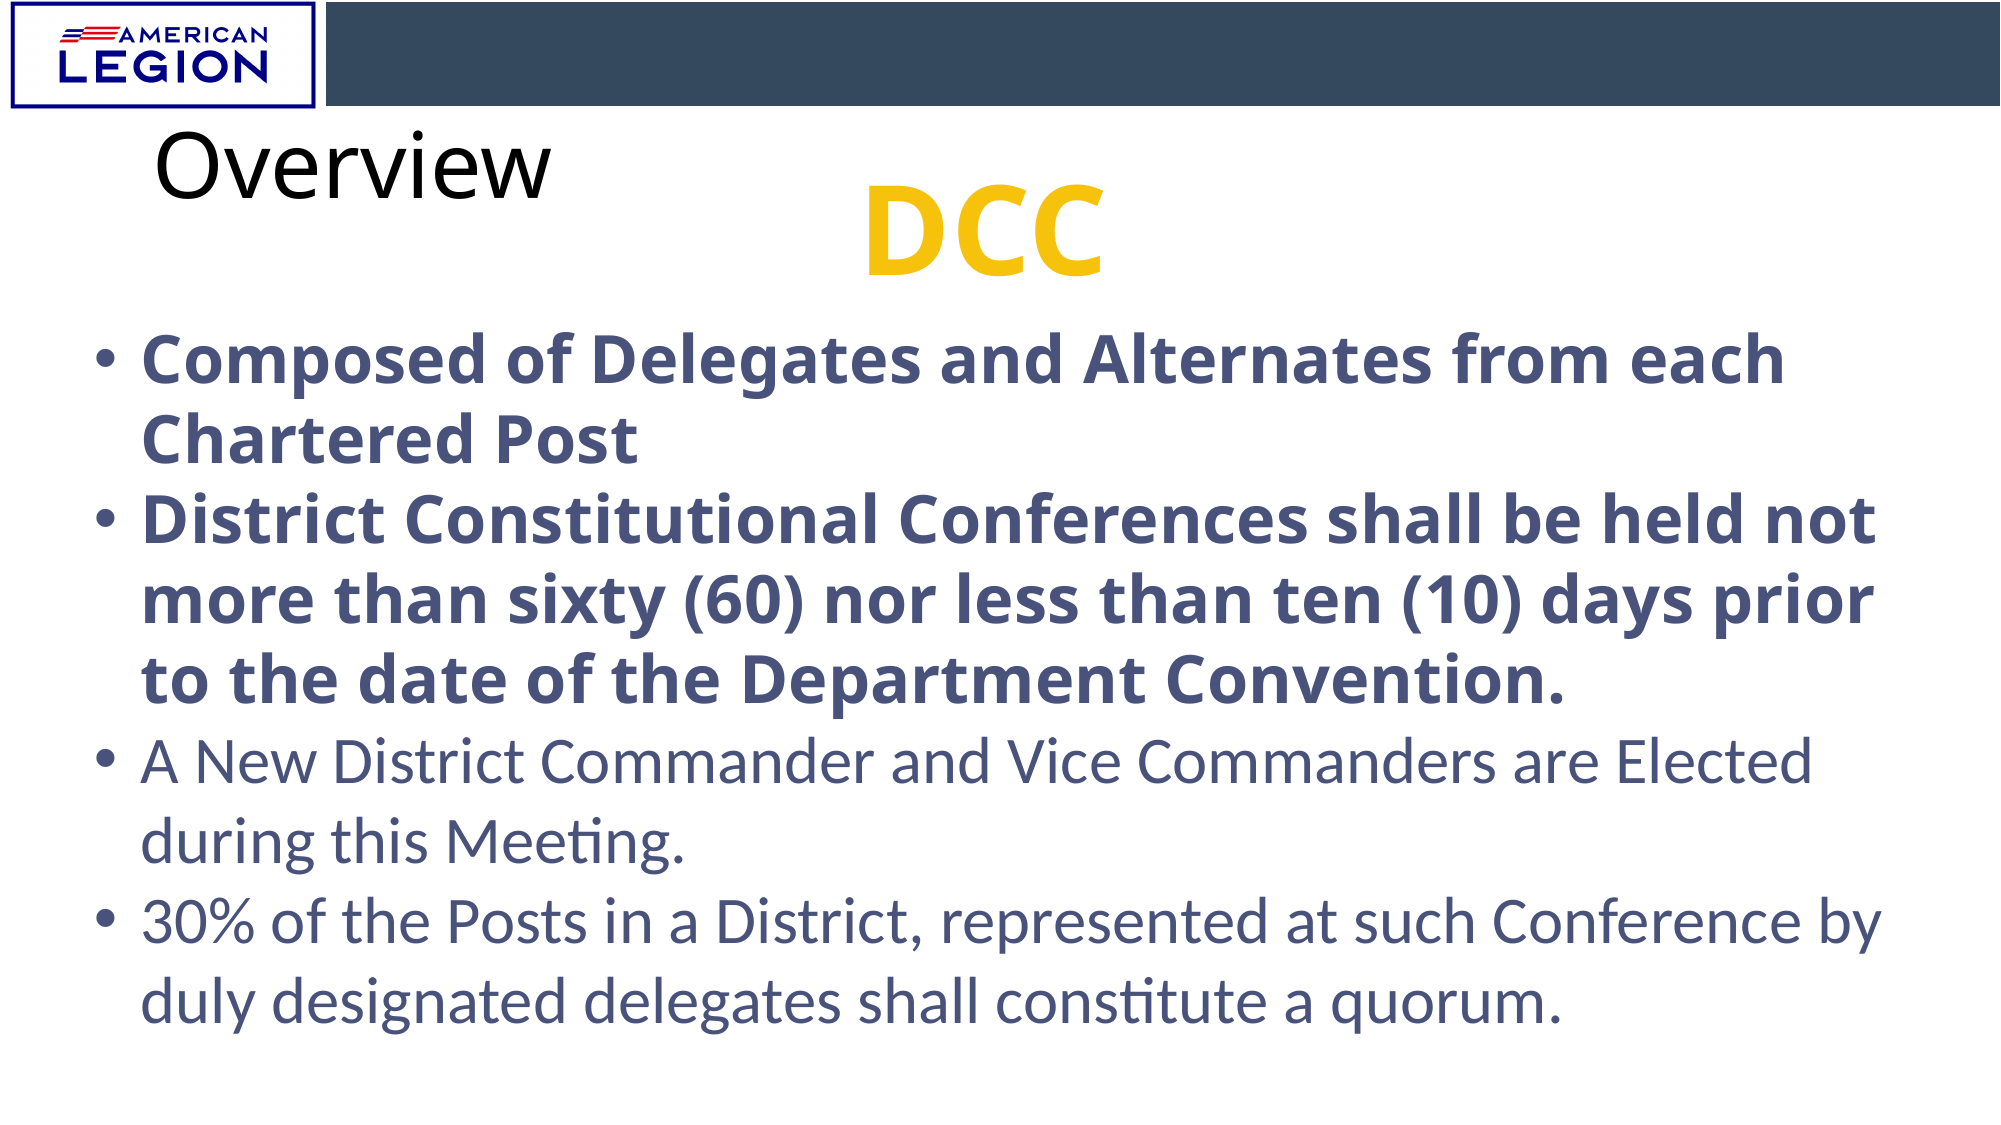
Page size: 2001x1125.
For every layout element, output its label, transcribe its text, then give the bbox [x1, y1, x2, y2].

title Overview [137, 120, 1863, 142]
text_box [0, 0, 2000, 120]
text_box DCC [0, 142, 1984, 309]
text_box Composed of Delegates and Alternates from each Chartered Post District Constitutional Conferences shall be held not more than sixty (60) nor less than ten (10) days prior to the date of the Department Convention. A New District Commander and Vice Commanders are Elected during this Meeting. 30% of the Posts in a District, represented at such Conference by duly designated delegates shall constitute a quorum. [79, 309, 1925, 1125]
